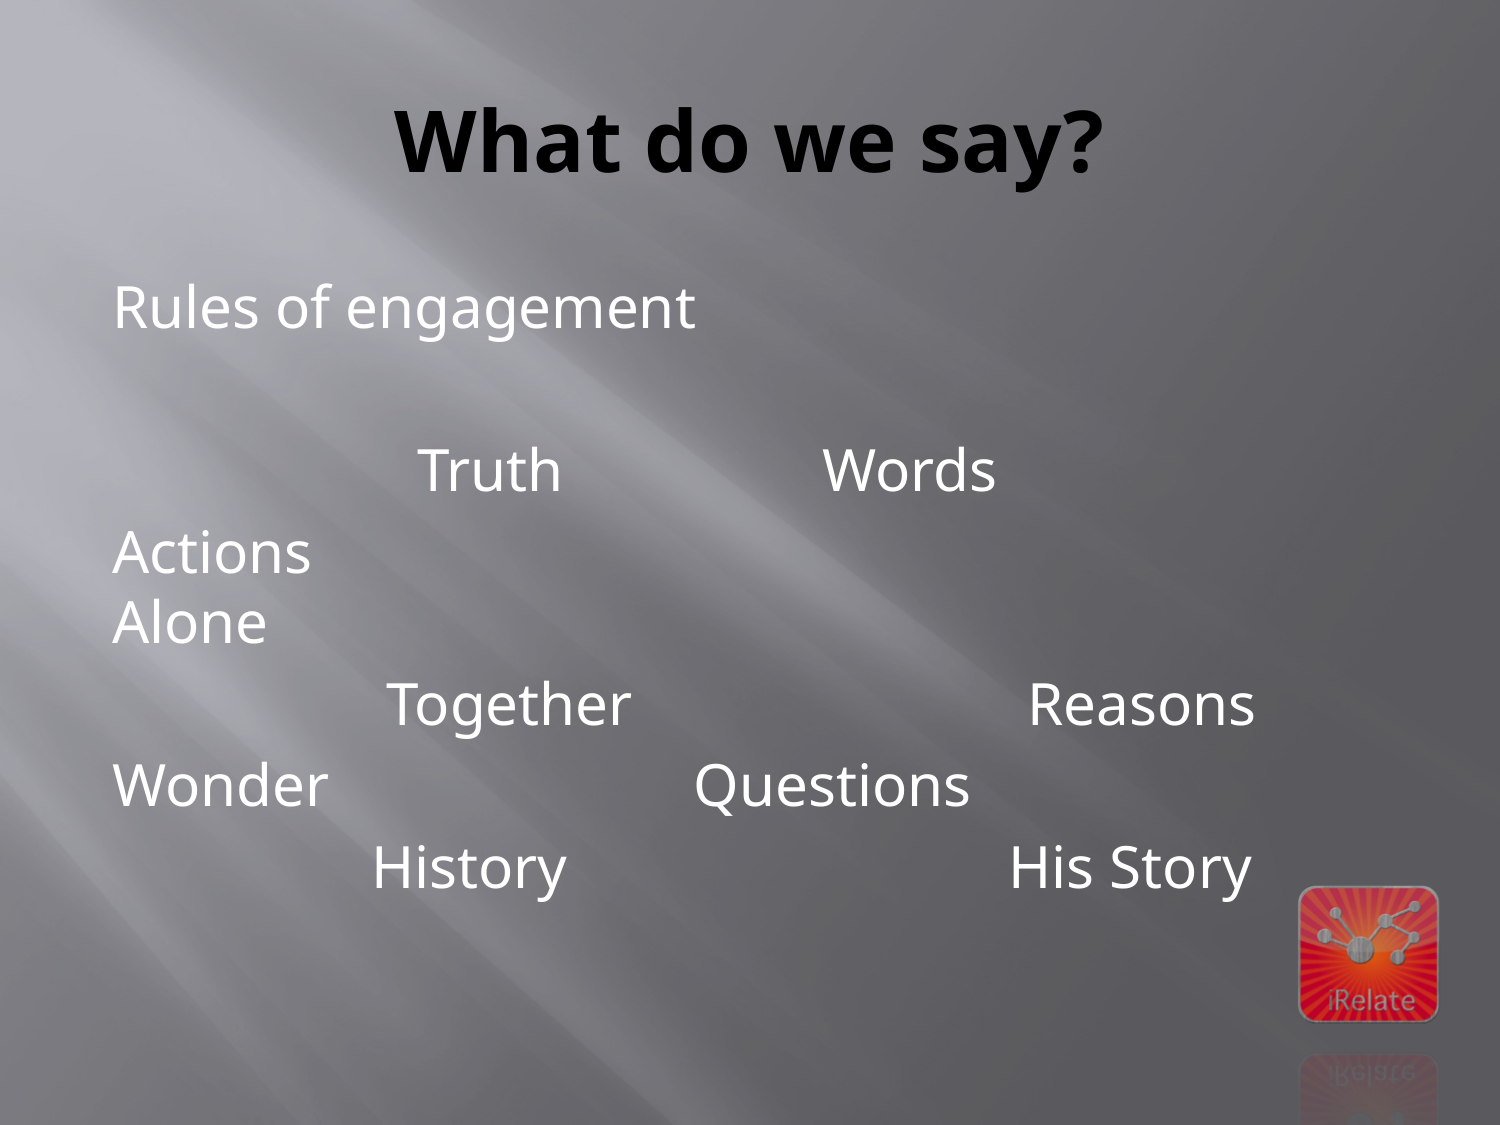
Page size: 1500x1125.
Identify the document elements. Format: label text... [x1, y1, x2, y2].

list Rules of engagement Truth Words Actions Alone Together Reasons Wonder Questions History His Story [75, 262, 1425, 1035]
picture [1293, 881, 1445, 1125]
title What do we say? [75, 45, 1425, 233]
